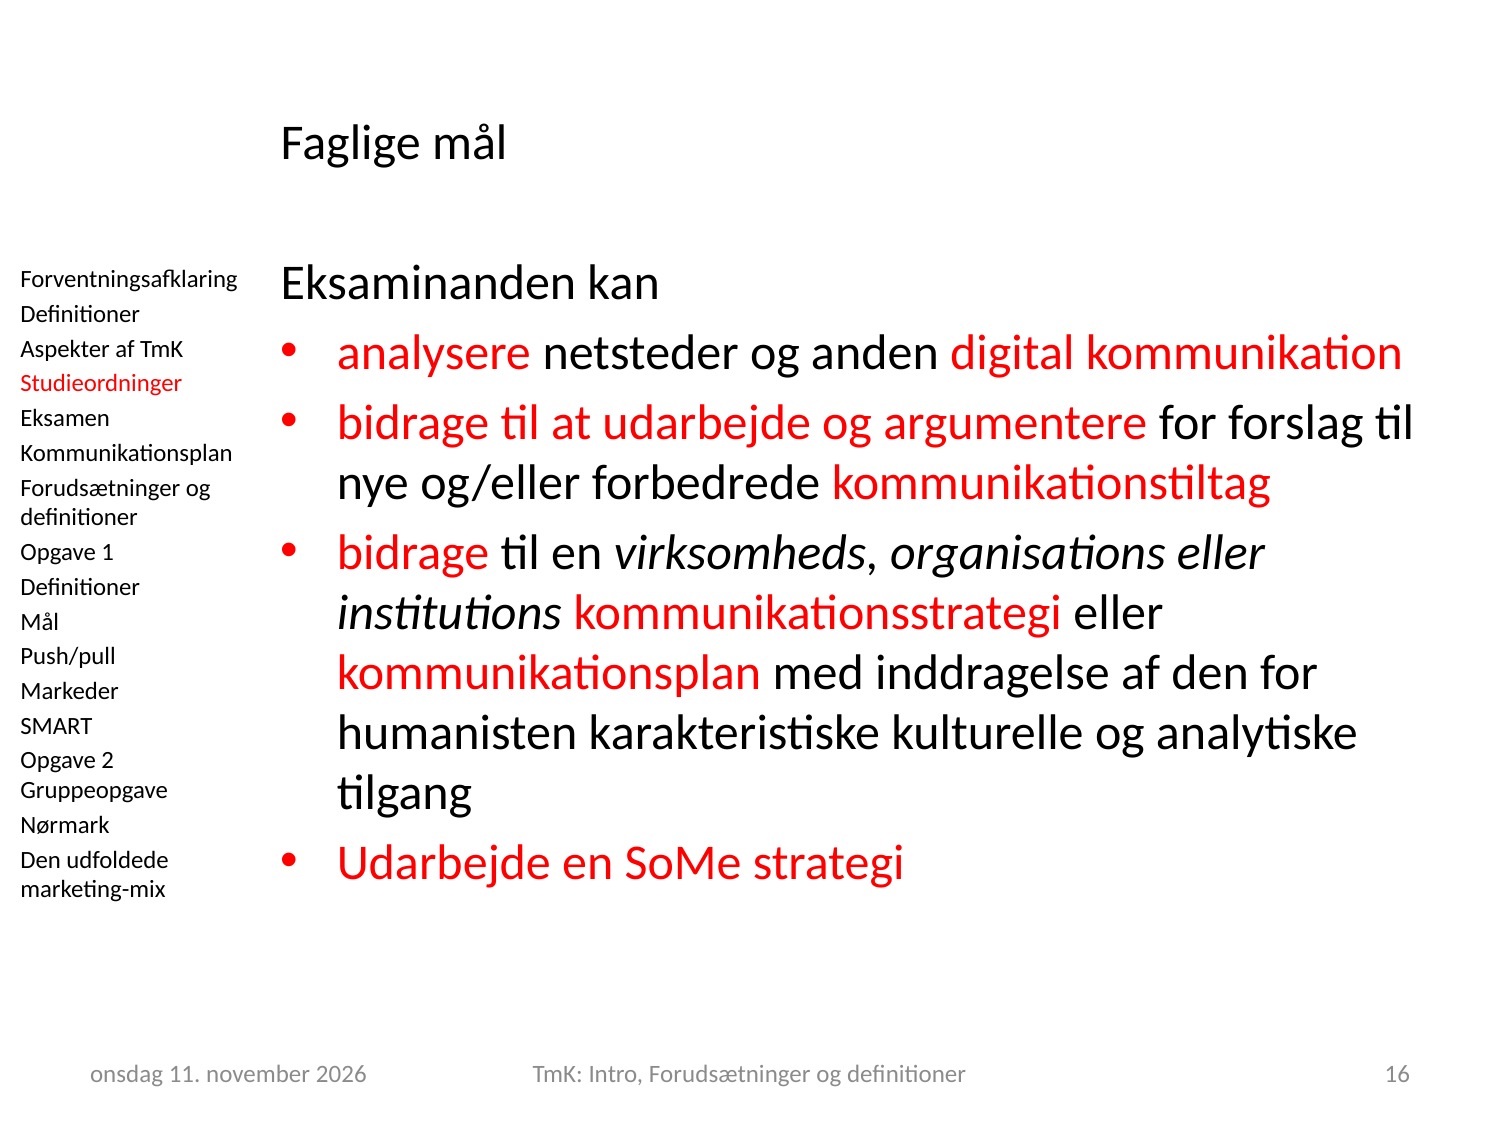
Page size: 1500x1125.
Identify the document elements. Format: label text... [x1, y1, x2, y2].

text_box Forventningsafklaring Definitioner Aspekter af TmK Studieordninger Eksamen Kommunikationsplan Forudsætninger og definitioner Opgave 1 Definitioner Mål Push/pull Markeder SMART Opgave 2 Gruppeopgave Nørmark Den udfoldede marketing-mix [5, 255, 266, 911]
slide_number 16 [1074, 1042, 1425, 1103]
footer TmK: Intro, Forudsætninger og definitioner [512, 1042, 988, 1103]
list Faglige mål Eksaminanden kan analysere netsteder og anden digital kommunikation bidrage til at udarbejde og argumentere for forslag til nye og/eller forbedrede kommunikationstiltag bidrage til en virksomheds, organisations eller institutions kommunikationsstrategi eller kommunikationsplan med inddragelse af den for humanisten karakteristiske kulturelle og analytiske tilgang Udarbejde en SoMe strategi [265, 101, 1500, 929]
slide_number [75, 1042, 425, 1103]
